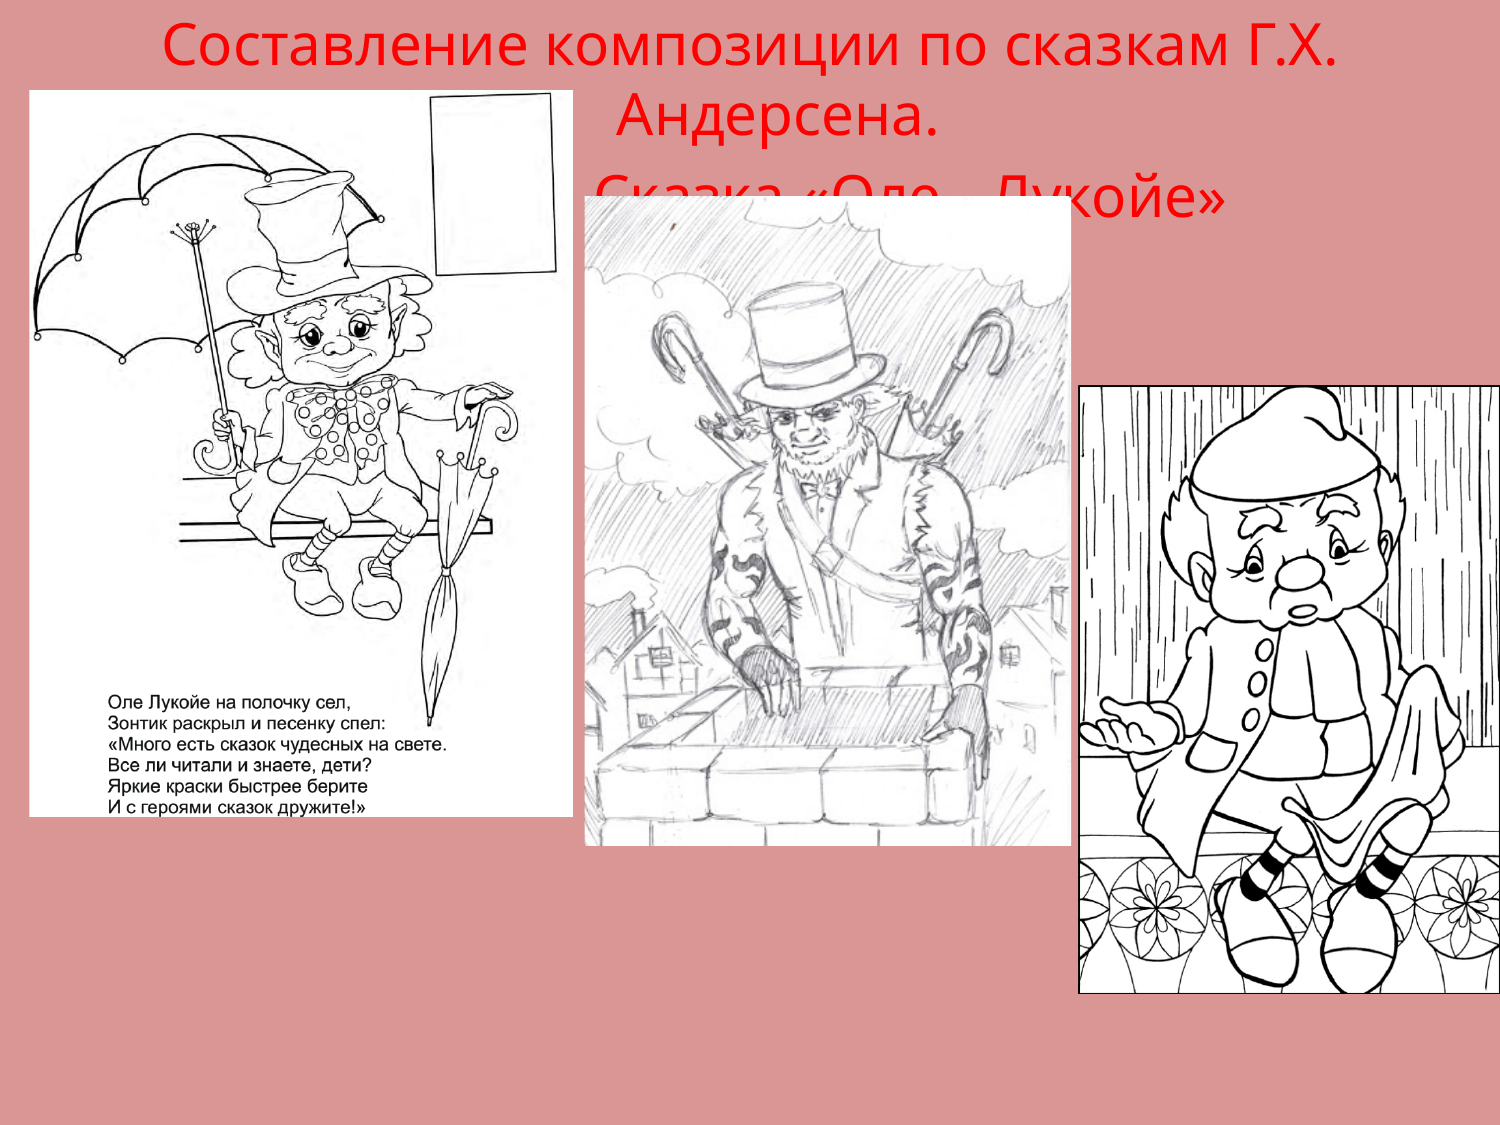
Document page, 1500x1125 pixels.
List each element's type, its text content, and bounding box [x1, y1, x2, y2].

picture [584, 196, 1072, 847]
picture [1078, 385, 1500, 995]
picture [29, 89, 574, 817]
list Составление композиции по сказкам Г.Х. Андерсена. Сказка «Оле - Лукойе» [0, 0, 1500, 1125]
